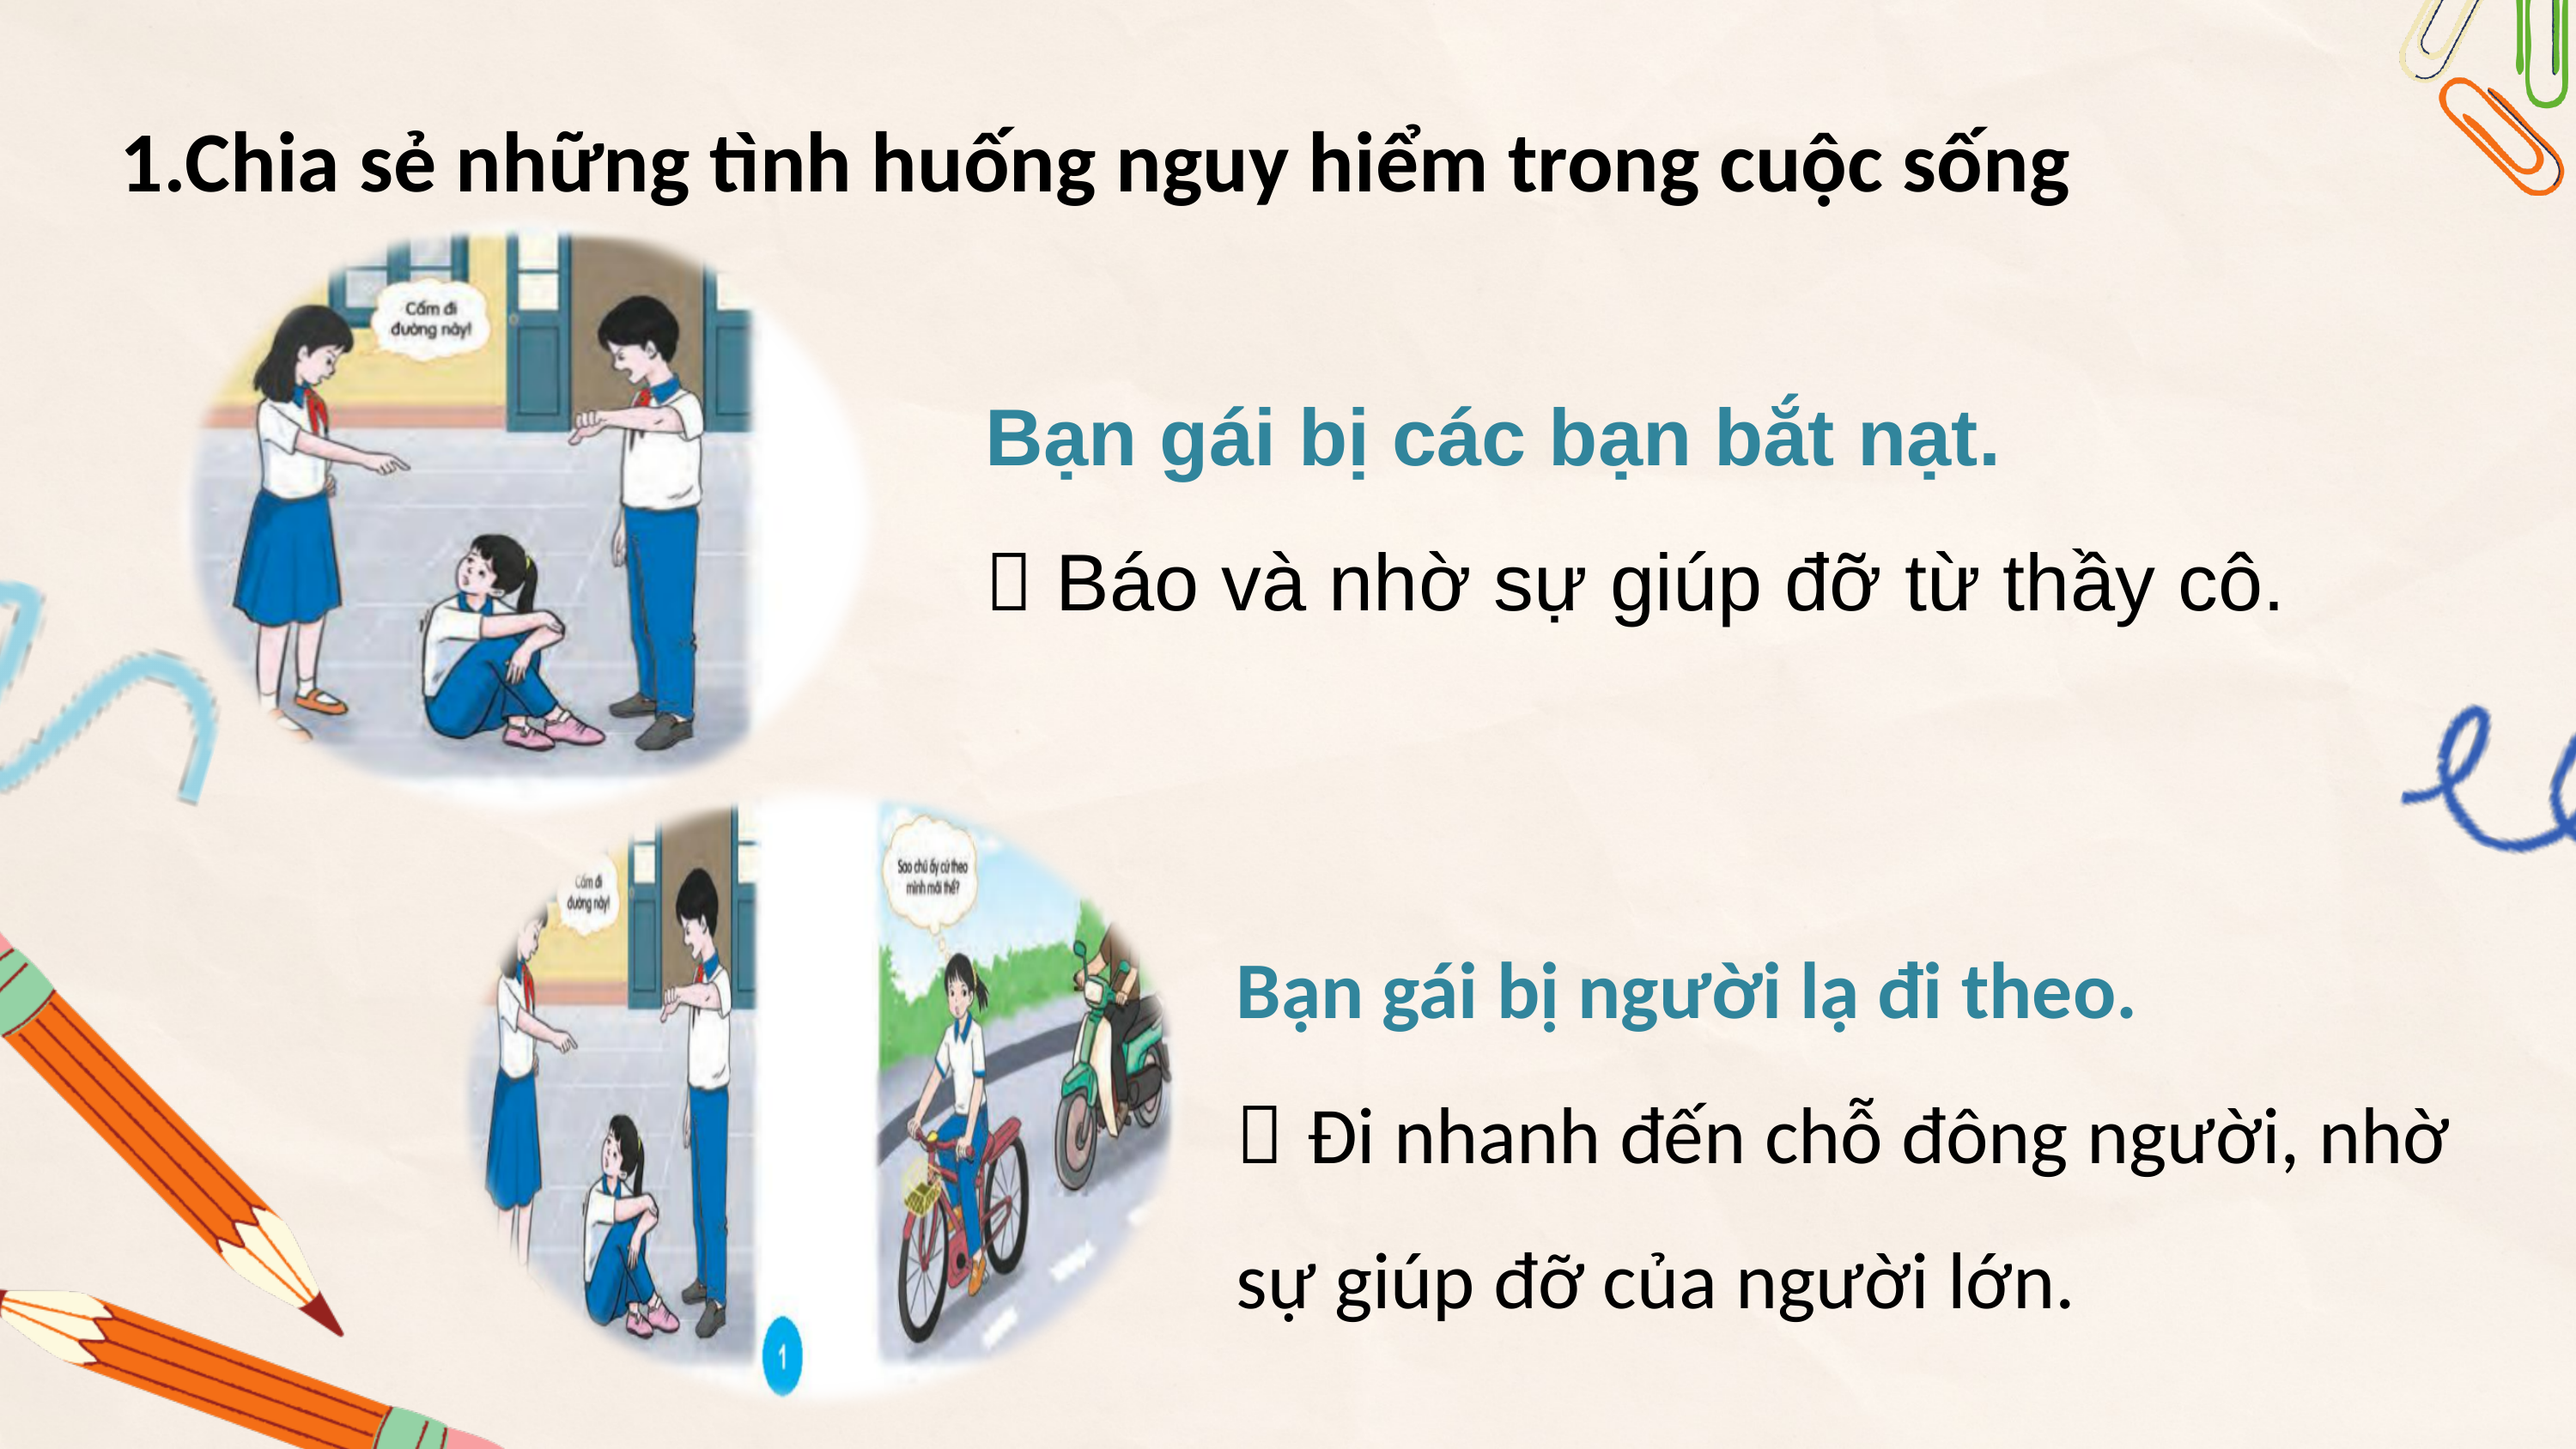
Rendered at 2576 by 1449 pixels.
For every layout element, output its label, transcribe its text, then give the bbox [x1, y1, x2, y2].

text_box Bạn gái bị người lạ đi theo.  Đi nhanh đến chỗ đông người, nhờ sự giúp đỡ của người lớn. [1224, 883, 2471, 1331]
picture [0, 0, 2576, 1449]
text_box Bạn gái bị các bạn bắt nạt.  Báo và nhờ sự giúp đỡ từ thầy cô. [972, 330, 2300, 634]
text_box 1.Chia sẻ những tình huống nguy hiểm trong cuộc sống [106, 48, 2437, 215]
